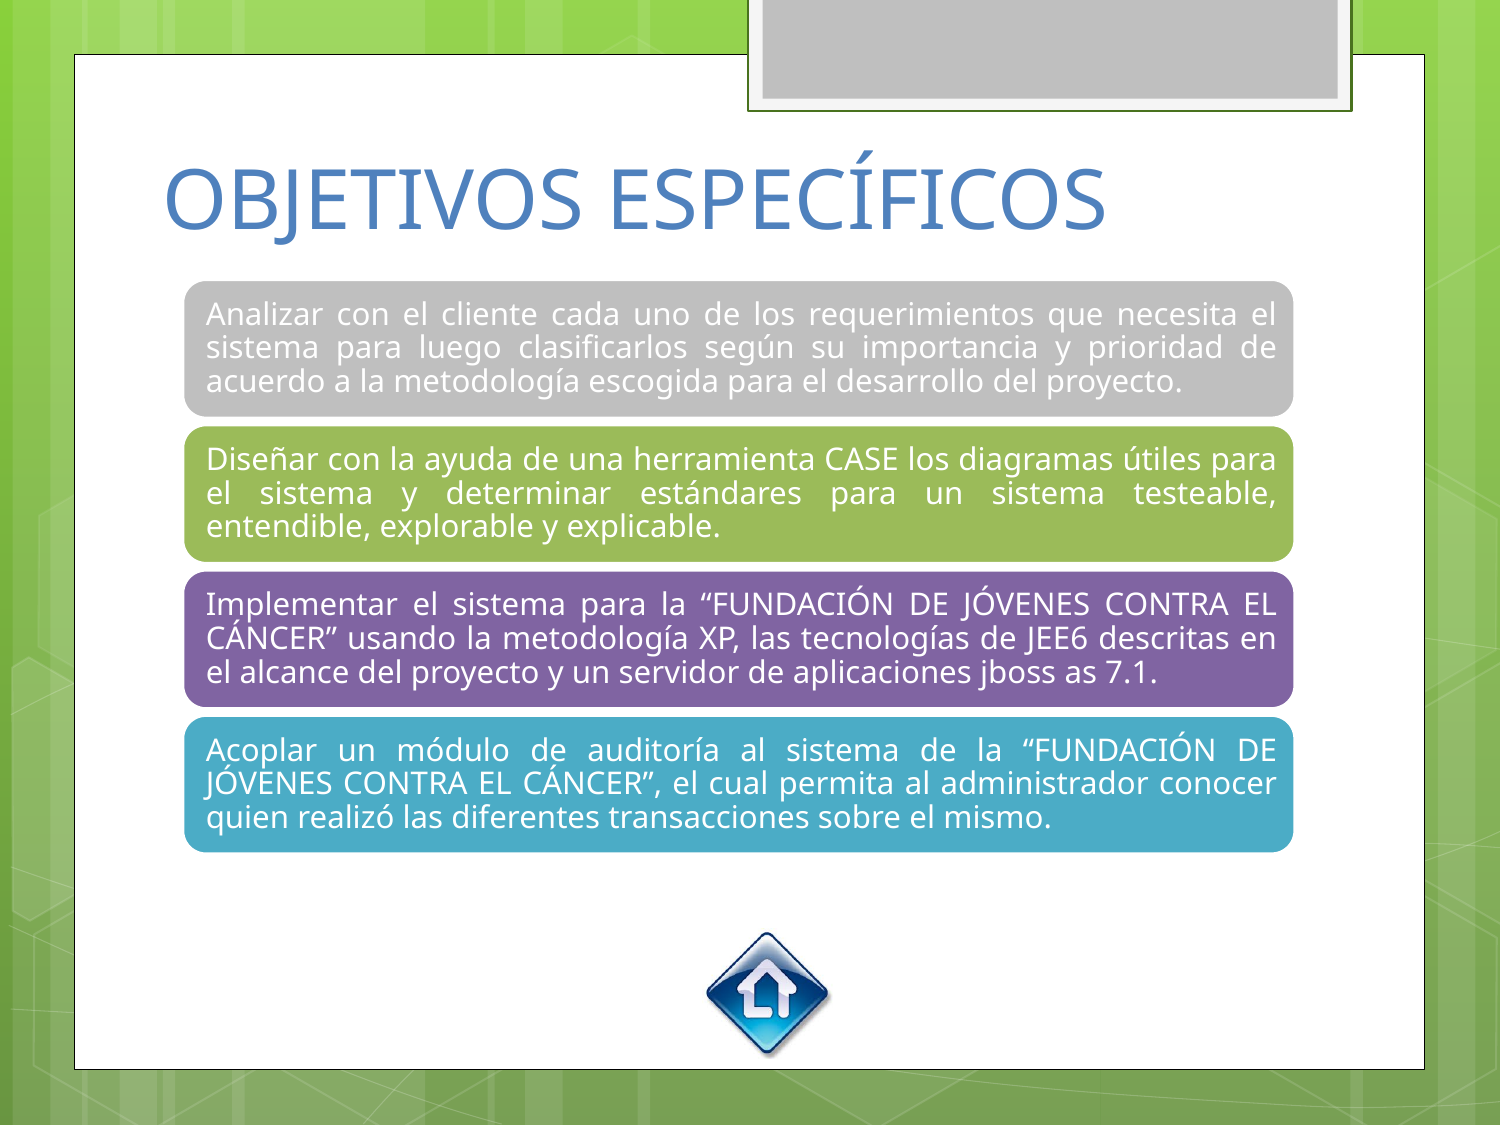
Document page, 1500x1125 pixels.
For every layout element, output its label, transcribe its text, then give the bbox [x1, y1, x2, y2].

picture [702, 928, 833, 1059]
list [182, 278, 1295, 855]
title OBJETIVOS ESPECÍFICOS [147, 66, 1300, 254]
